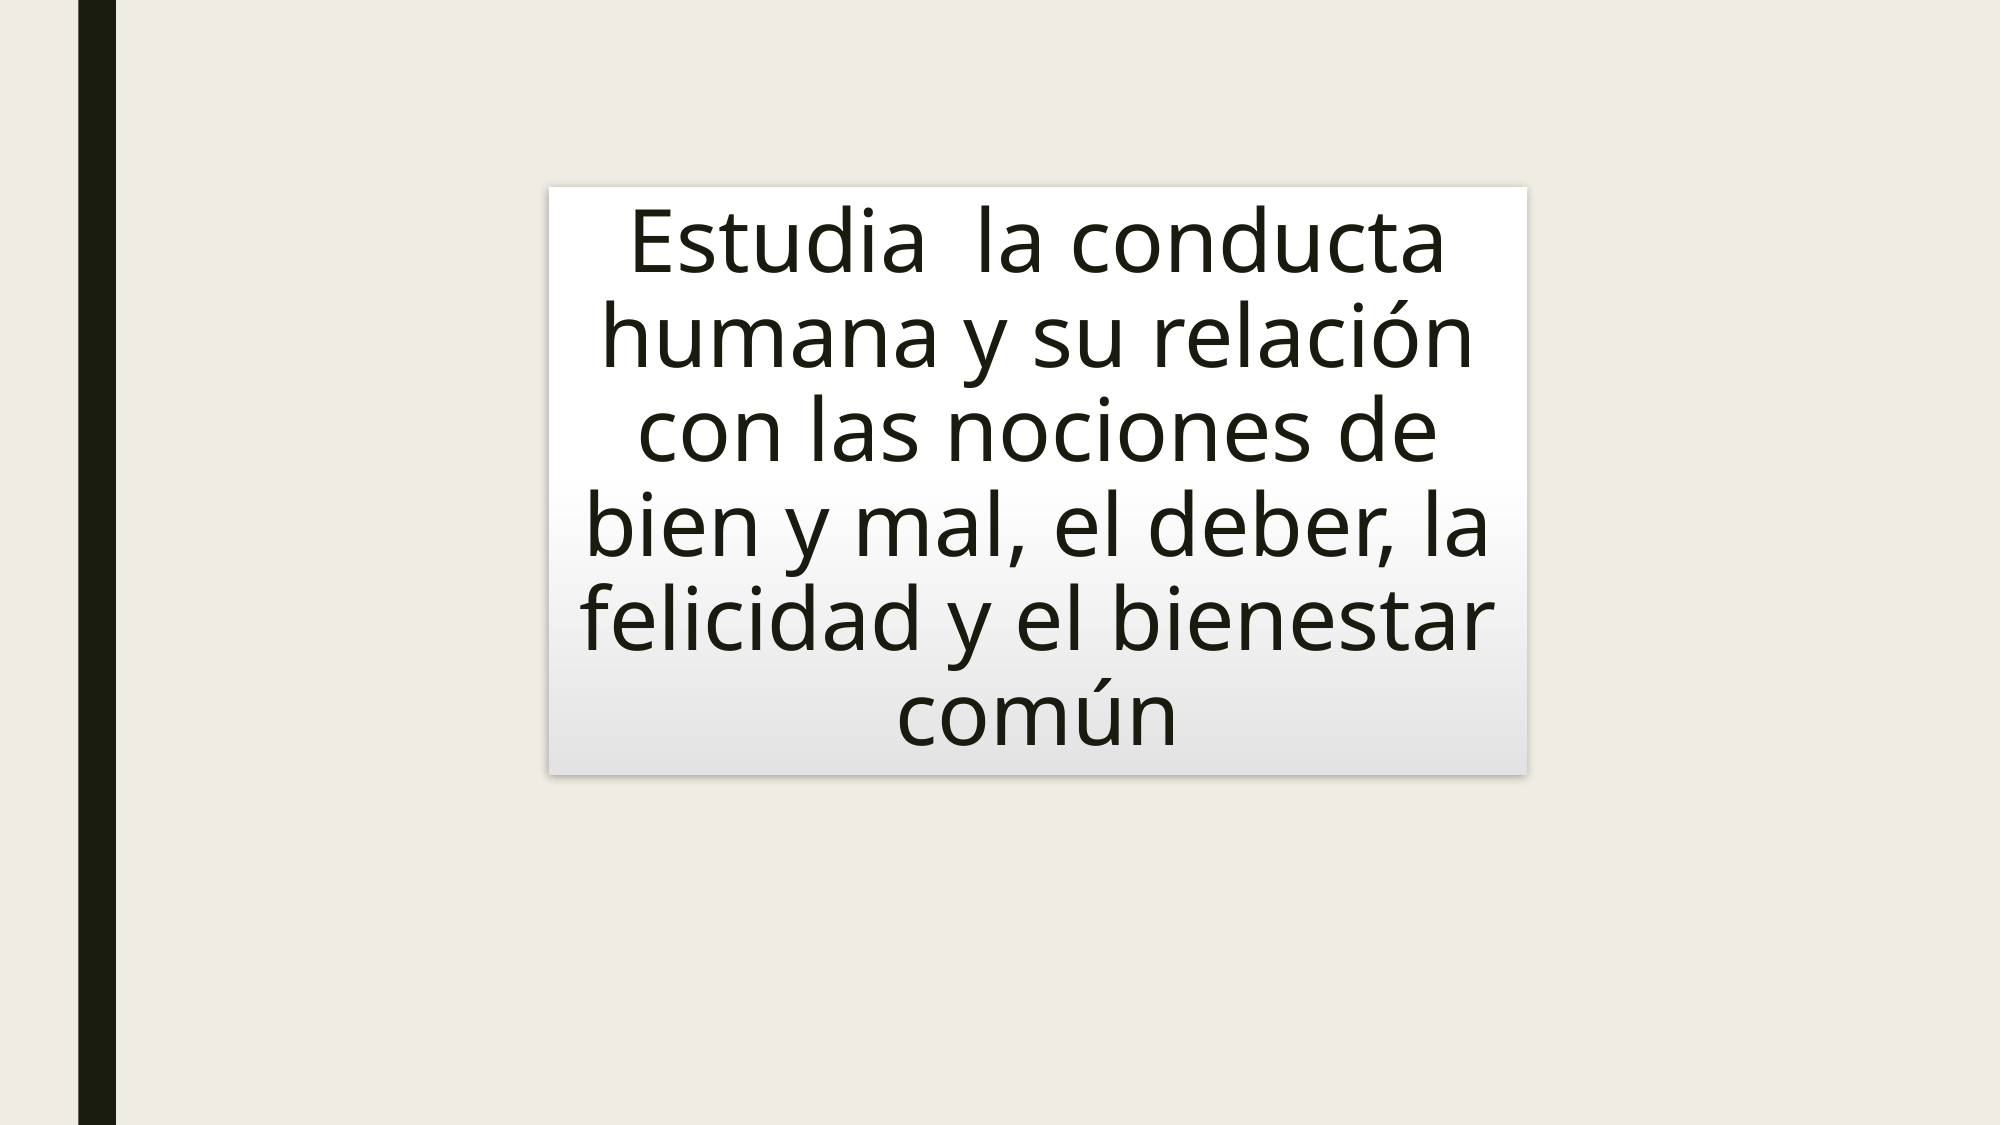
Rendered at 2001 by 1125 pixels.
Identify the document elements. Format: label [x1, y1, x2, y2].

list [250, 186, 1826, 775]
